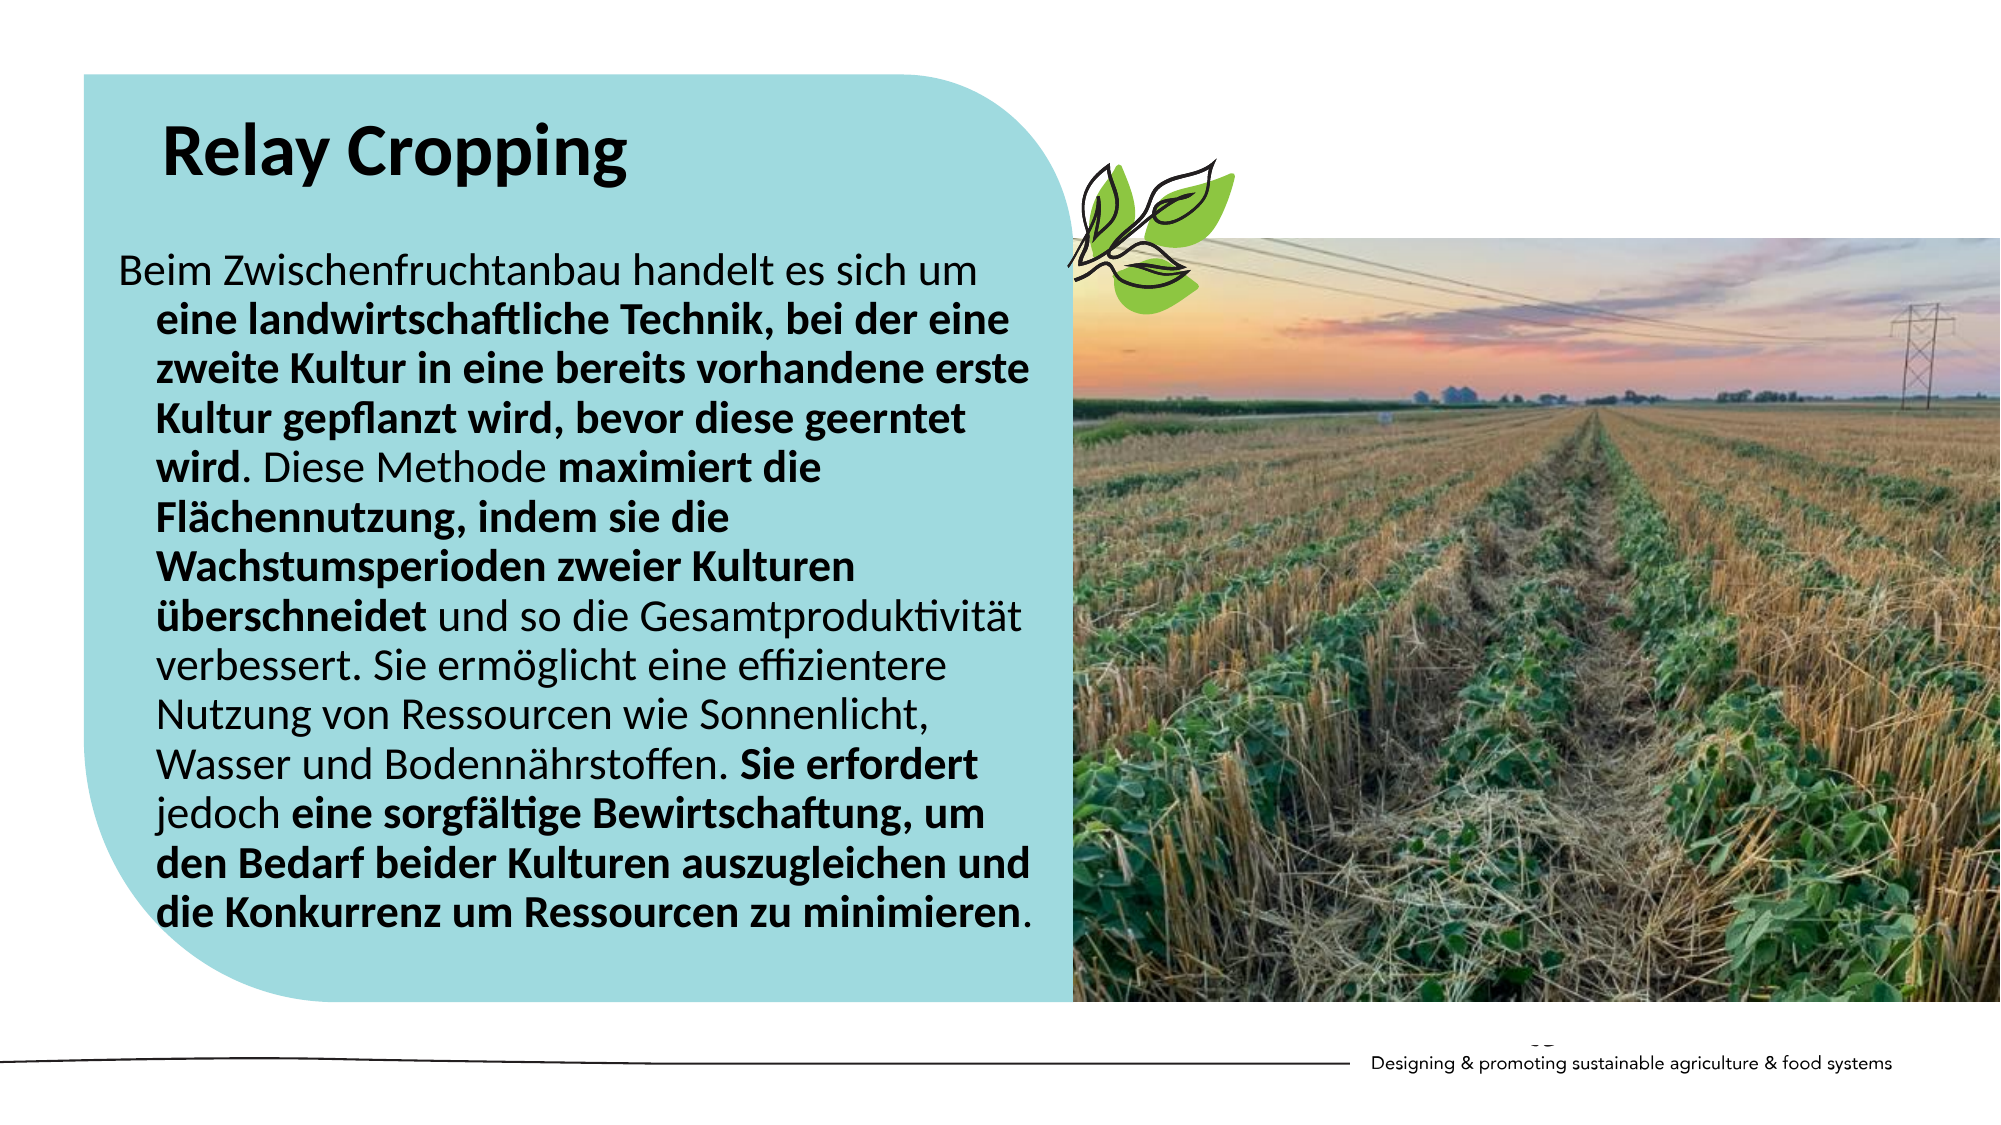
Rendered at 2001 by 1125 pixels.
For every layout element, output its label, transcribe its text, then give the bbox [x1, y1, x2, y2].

list Relay Cropping [147, 103, 967, 199]
picture [1332, 1045, 1914, 1088]
picture [1073, 238, 2000, 1003]
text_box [1076, 131, 1233, 323]
list Beim Zwischenfruchtanbau handelt es sich um eine landwirtschaftliche Technik, bei der eine zweite Kultur in eine bereits vorhandene erste Kultur gepflanzt wird, bevor diese geerntet wird. Diese Methode maximiert die Flächennutzung, indem sie die Wachstumsperioden zweier Kulturen überschneidet und so die Gesamtproduktivität verbessert. Sie ermöglicht eine effizientere Nutzung von Ressourcen wie Sonnenlicht, Wasser und Bodennährstoffen. Sie erfordert jedoch eine sorgfältige Bewirtschaftung, um den Bedarf beider Kulturen auszugleichen und die Konkurrenz um Ressourcen zu minimieren. [103, 238, 1061, 735]
